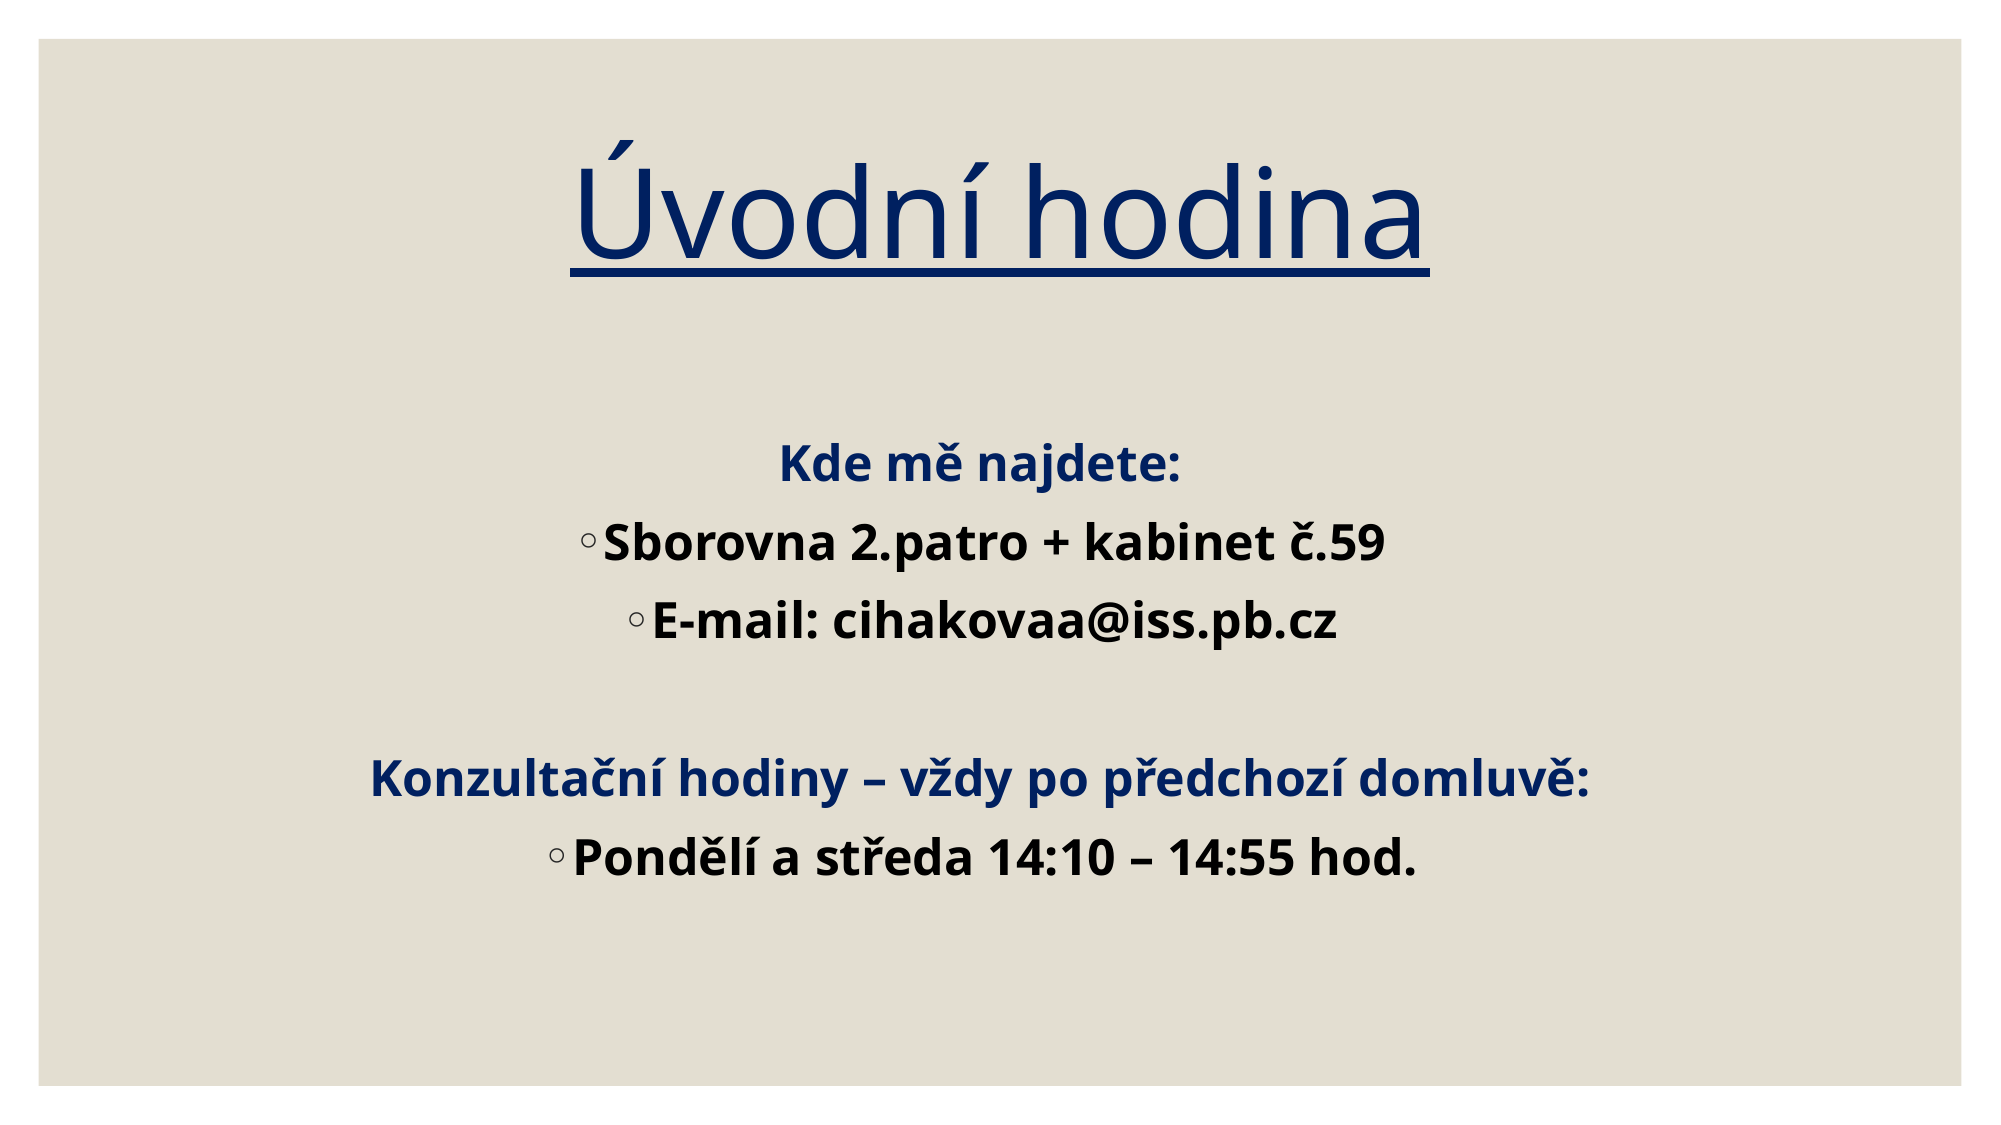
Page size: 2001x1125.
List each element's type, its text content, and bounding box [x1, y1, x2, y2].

title Úvodní hodina [174, 105, 1825, 331]
list Kde mě najdete: Sborovna 2.patro + kabinet č.59 E-mail: cihakovaa@iss.pb.cz Konzultační hodiny – vždy po předchozí domluvě: Pondělí a středa 14:10 – 14:55 hod. [155, 345, 1806, 990]
